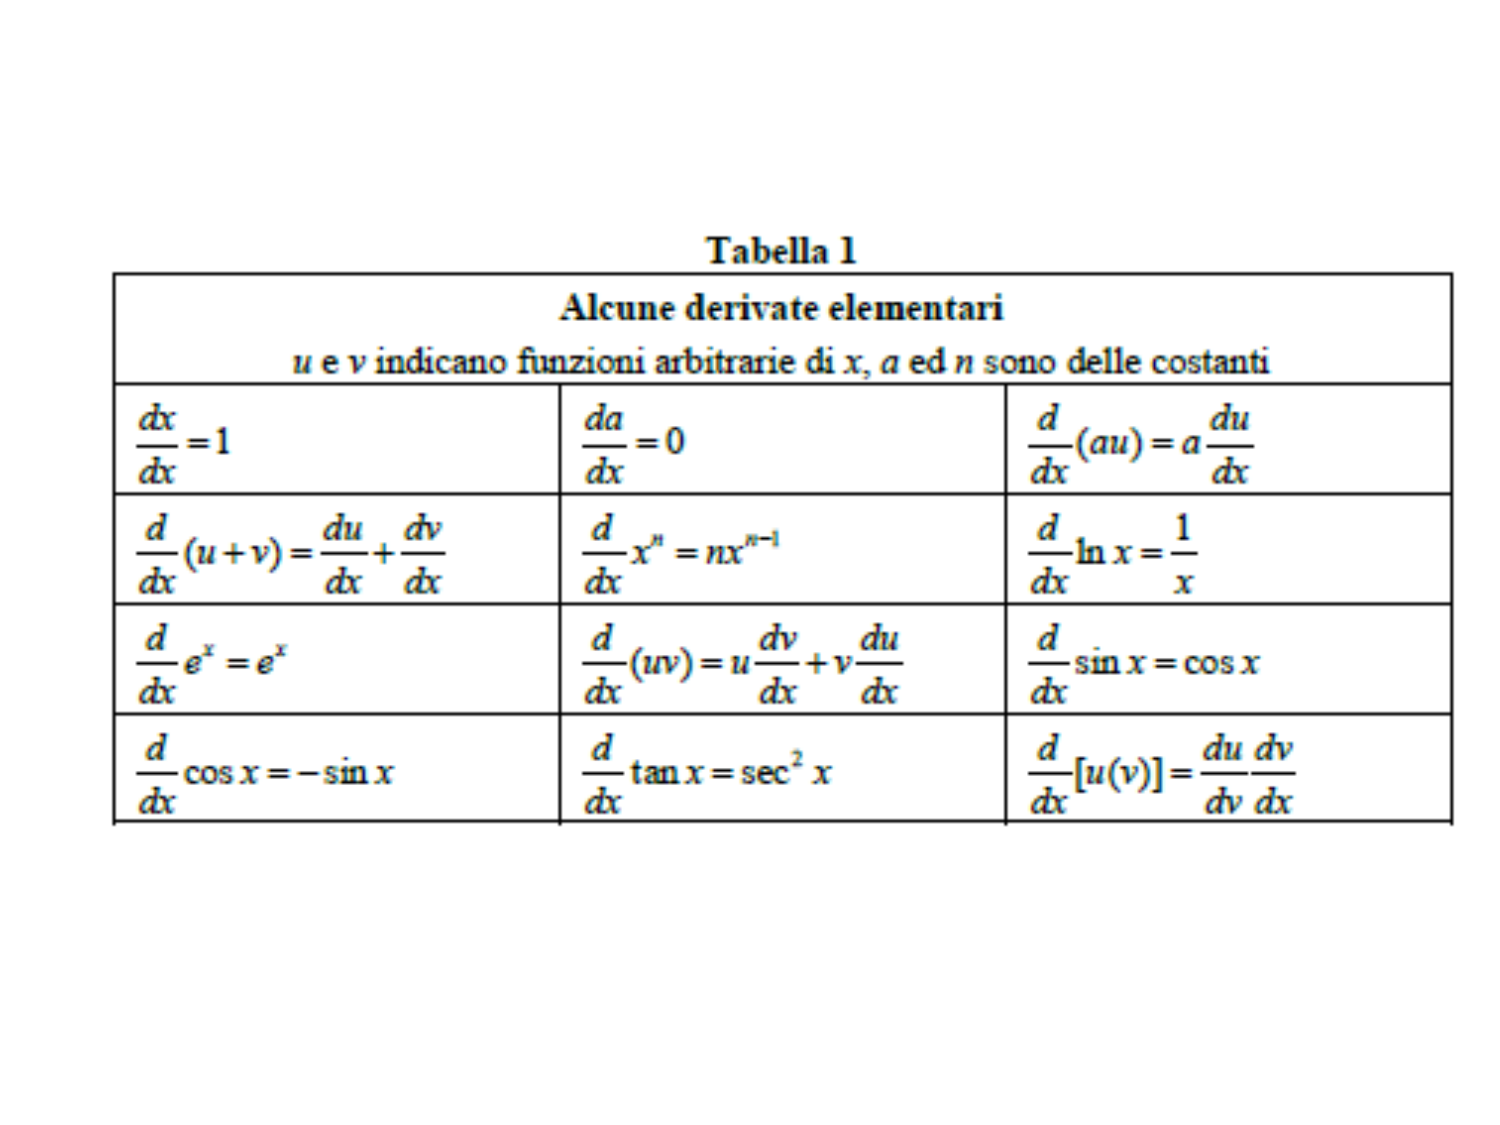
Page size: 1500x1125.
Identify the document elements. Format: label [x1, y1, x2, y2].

picture [0, 198, 1500, 881]
